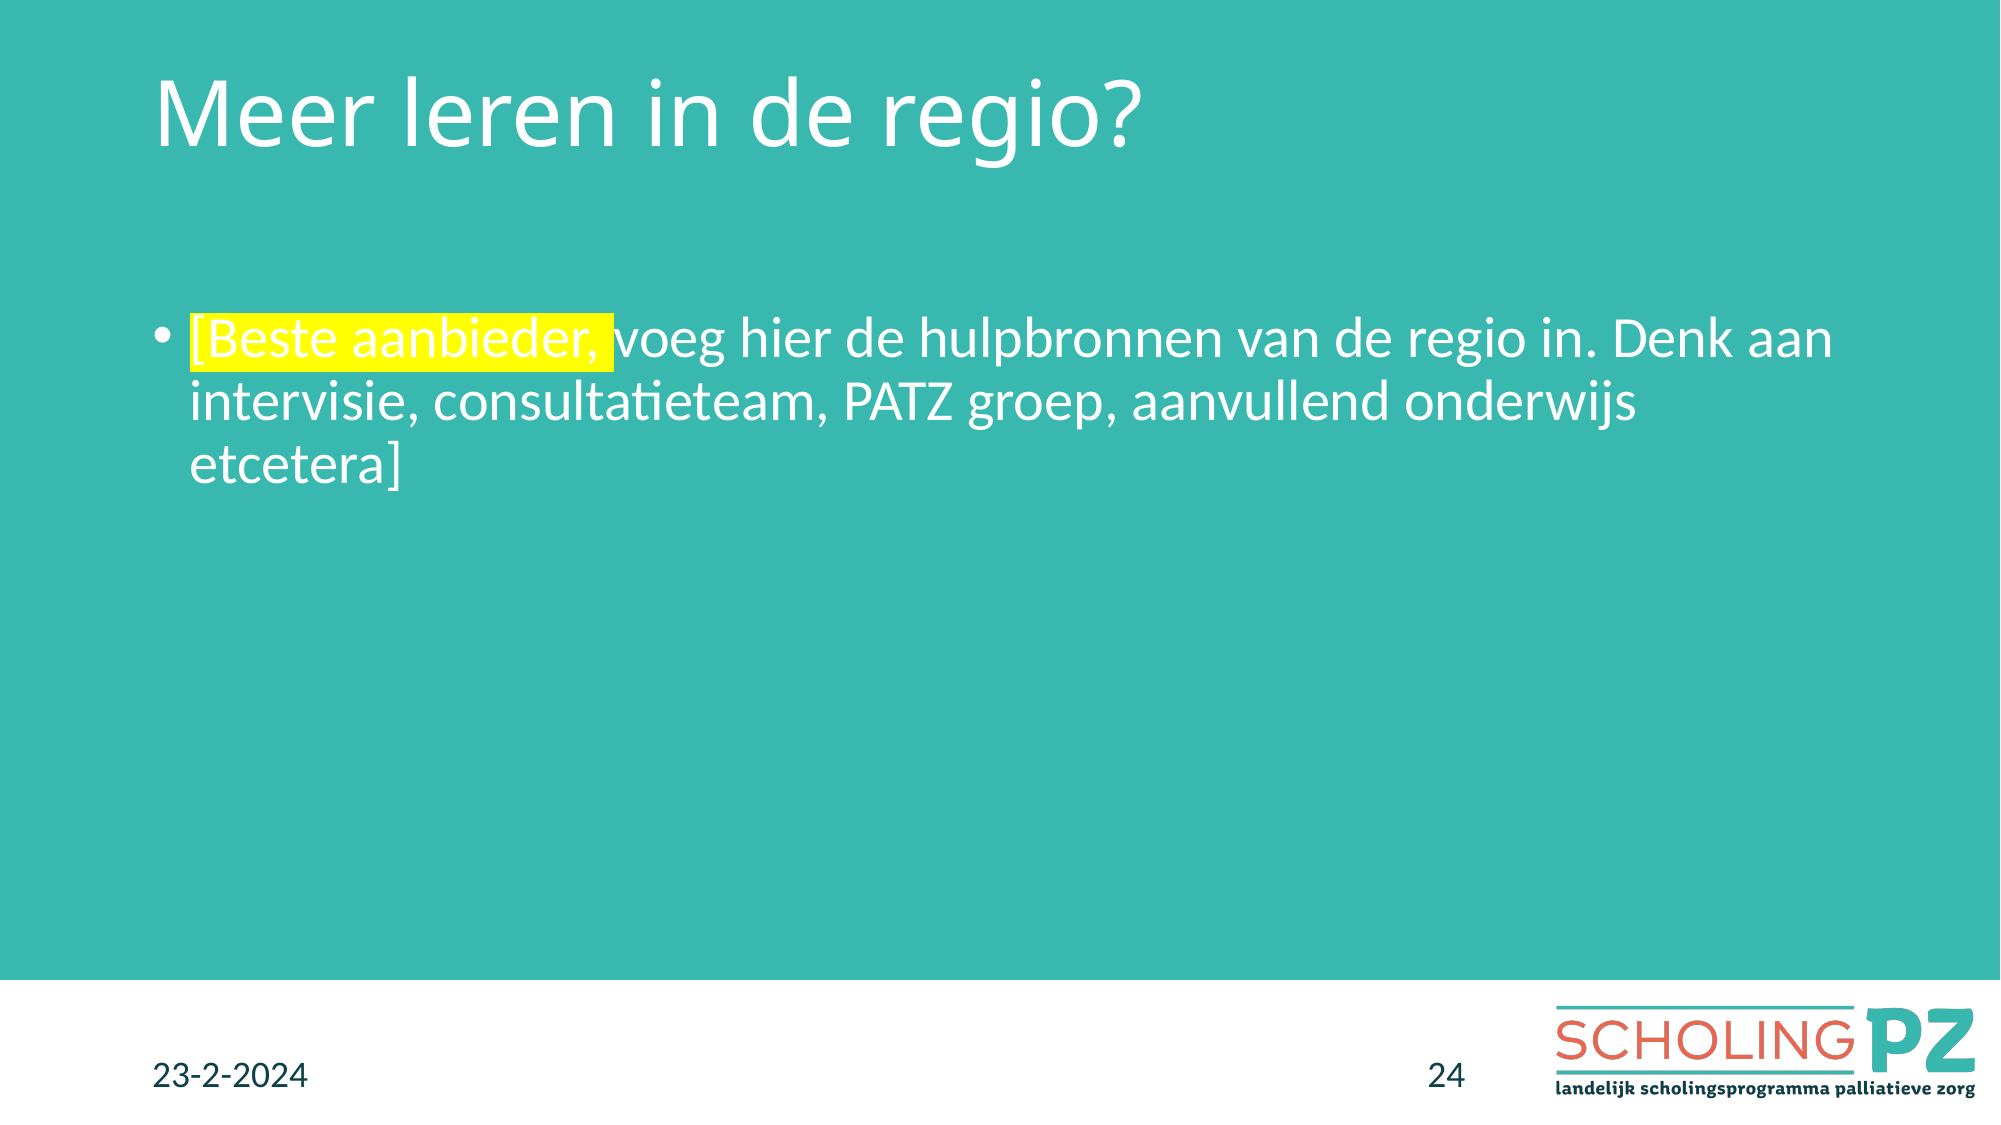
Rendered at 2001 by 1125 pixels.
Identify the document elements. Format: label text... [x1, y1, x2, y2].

title Meer leren in de regio? [137, 59, 1863, 278]
picture [1531, 980, 2000, 1125]
list [Beste aanbieder, voeg hier de hulpbronnen van de regio in. Denk aan intervisie, consultatieteam, PATZ groep, aanvullend onderwijs etcetera] [137, 299, 1863, 1014]
